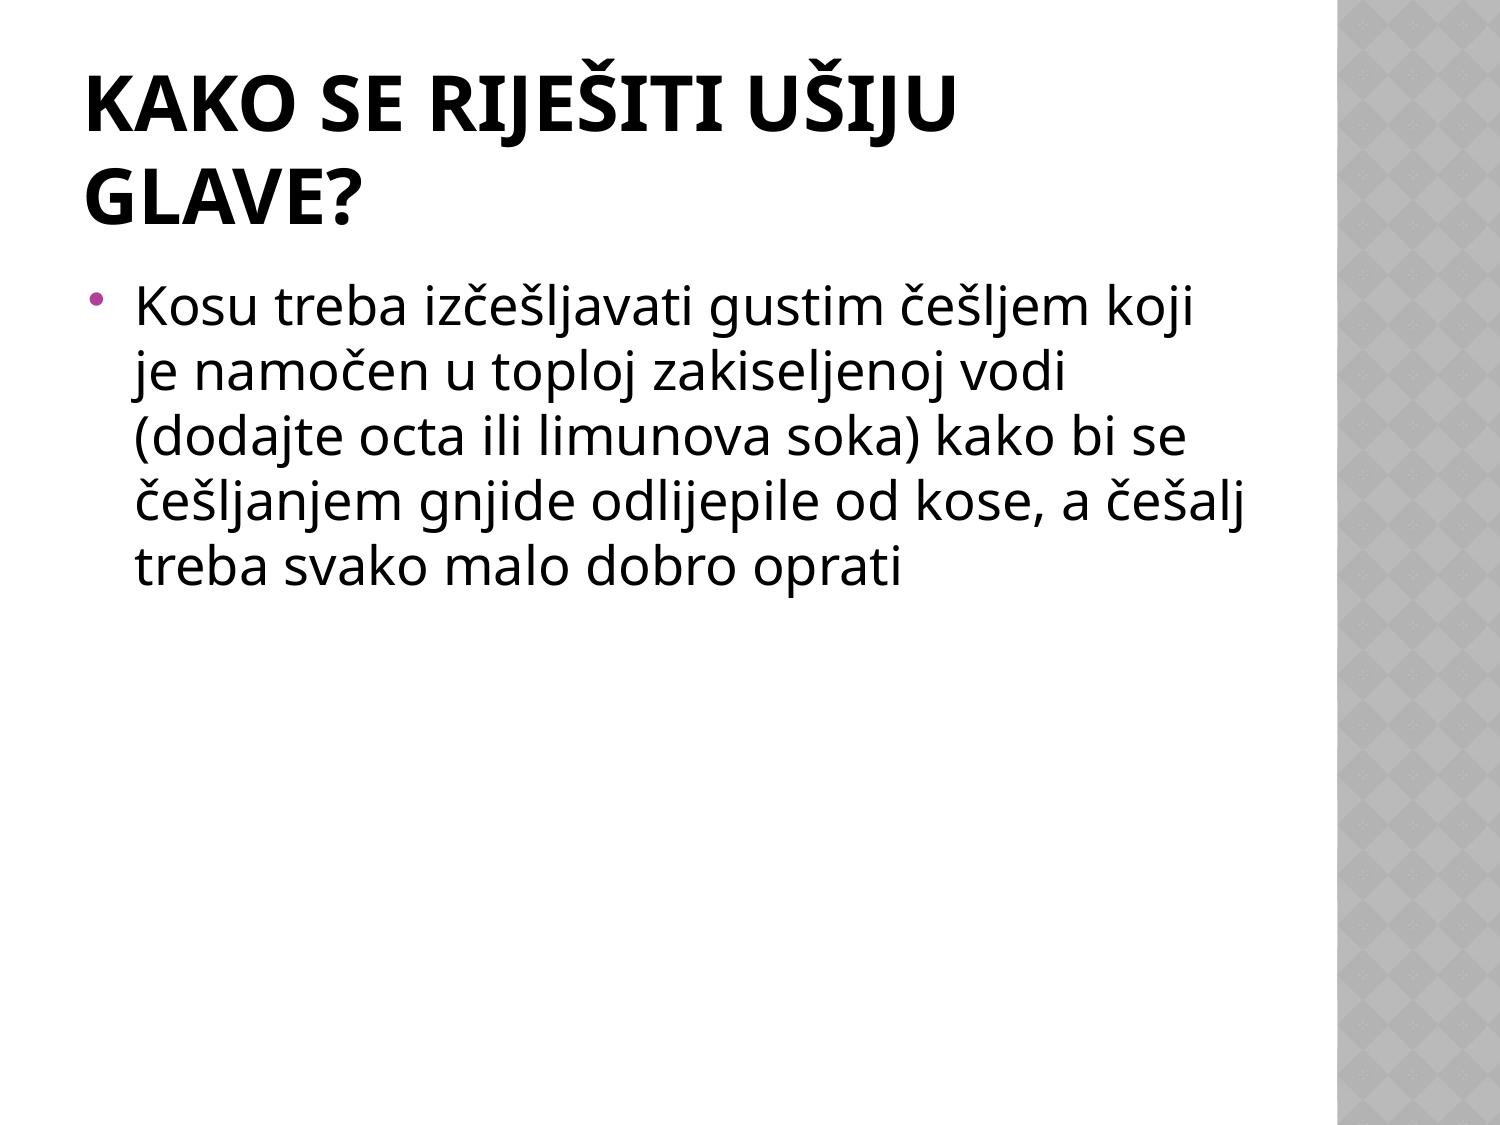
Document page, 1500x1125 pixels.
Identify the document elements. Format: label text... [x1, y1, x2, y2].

title Kako se riješiti ušiju glave? [75, 52, 1263, 240]
list Kosu treba izčešljavati gustim češljem koji je namočen u toploj zakiseljenoj vodi (dodajte octa ili limunova soka) kako bi se češljanjem gnjide odlijepile od kose, a češalj treba svako malo dobro oprati [75, 264, 1263, 1059]
